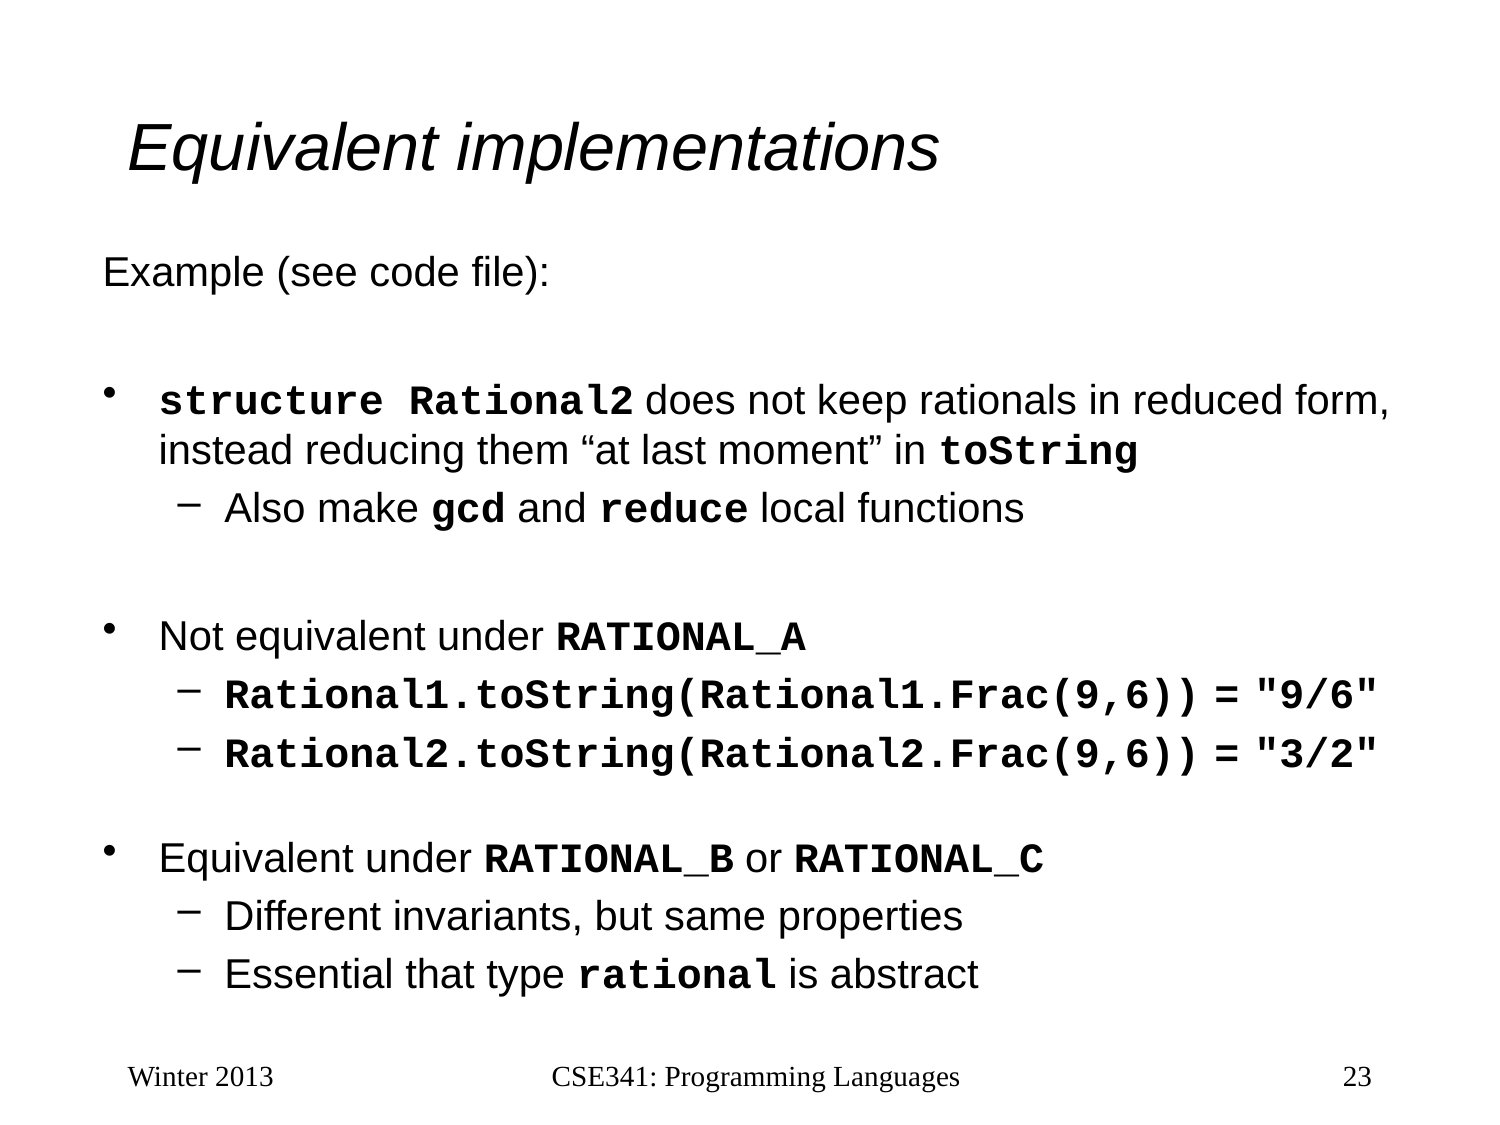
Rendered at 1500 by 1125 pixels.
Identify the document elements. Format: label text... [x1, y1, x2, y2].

footer CSE341: Programming Languages [474, 1049, 1038, 1125]
slide_number 23 [1074, 1049, 1388, 1125]
list Example (see code file): structure Rational2 does not keep rationals in reduced form, instead reducing them “at last moment” in toString Also make gcd and reduce local functions Not equivalent under RATIONAL_A Rational1.toString(Rational1.Frac(9,6)) = "9/6" Rational2.toString(Rational2.Frac(9,6)) = "3/2" Equivalent under RATIONAL_B or RATIONAL_C Different invariants, but same properties Essential that type rational is abstract [87, 237, 1426, 1038]
title Equivalent implementations [112, 49, 1388, 237]
slide_number Winter 2013 [112, 1049, 426, 1125]
